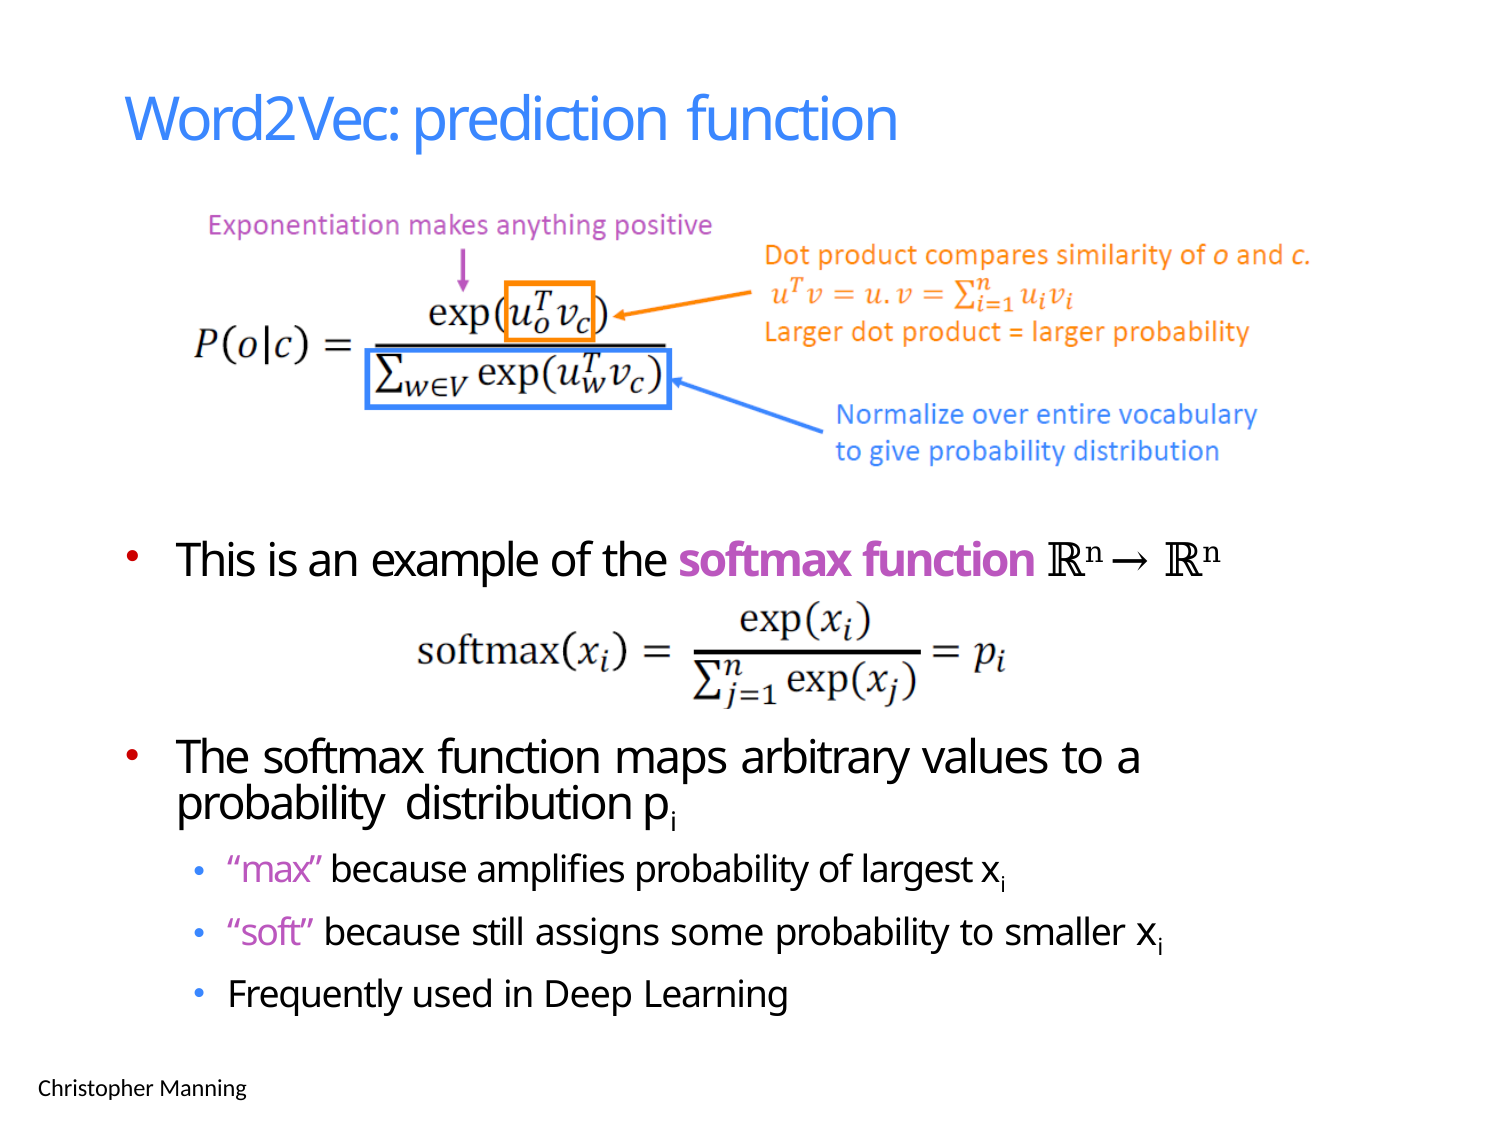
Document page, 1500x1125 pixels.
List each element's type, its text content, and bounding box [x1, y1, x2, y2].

picture [169, 199, 1323, 502]
picture [413, 600, 1061, 709]
text_box The softmax function maps arbitrary values to a probability distribution pi “max” because amplifies probability of largest xi “soft” because still assigns some probability to smaller xi Frequently used in Deep Learning [118, 723, 1328, 1016]
text_box This is an example of the softmax function ℝn → ℝn [117, 523, 1293, 587]
text_box Christopher Manning [23, 1064, 262, 1109]
title Word2Vec: prediction function [122, 25, 1120, 216]
